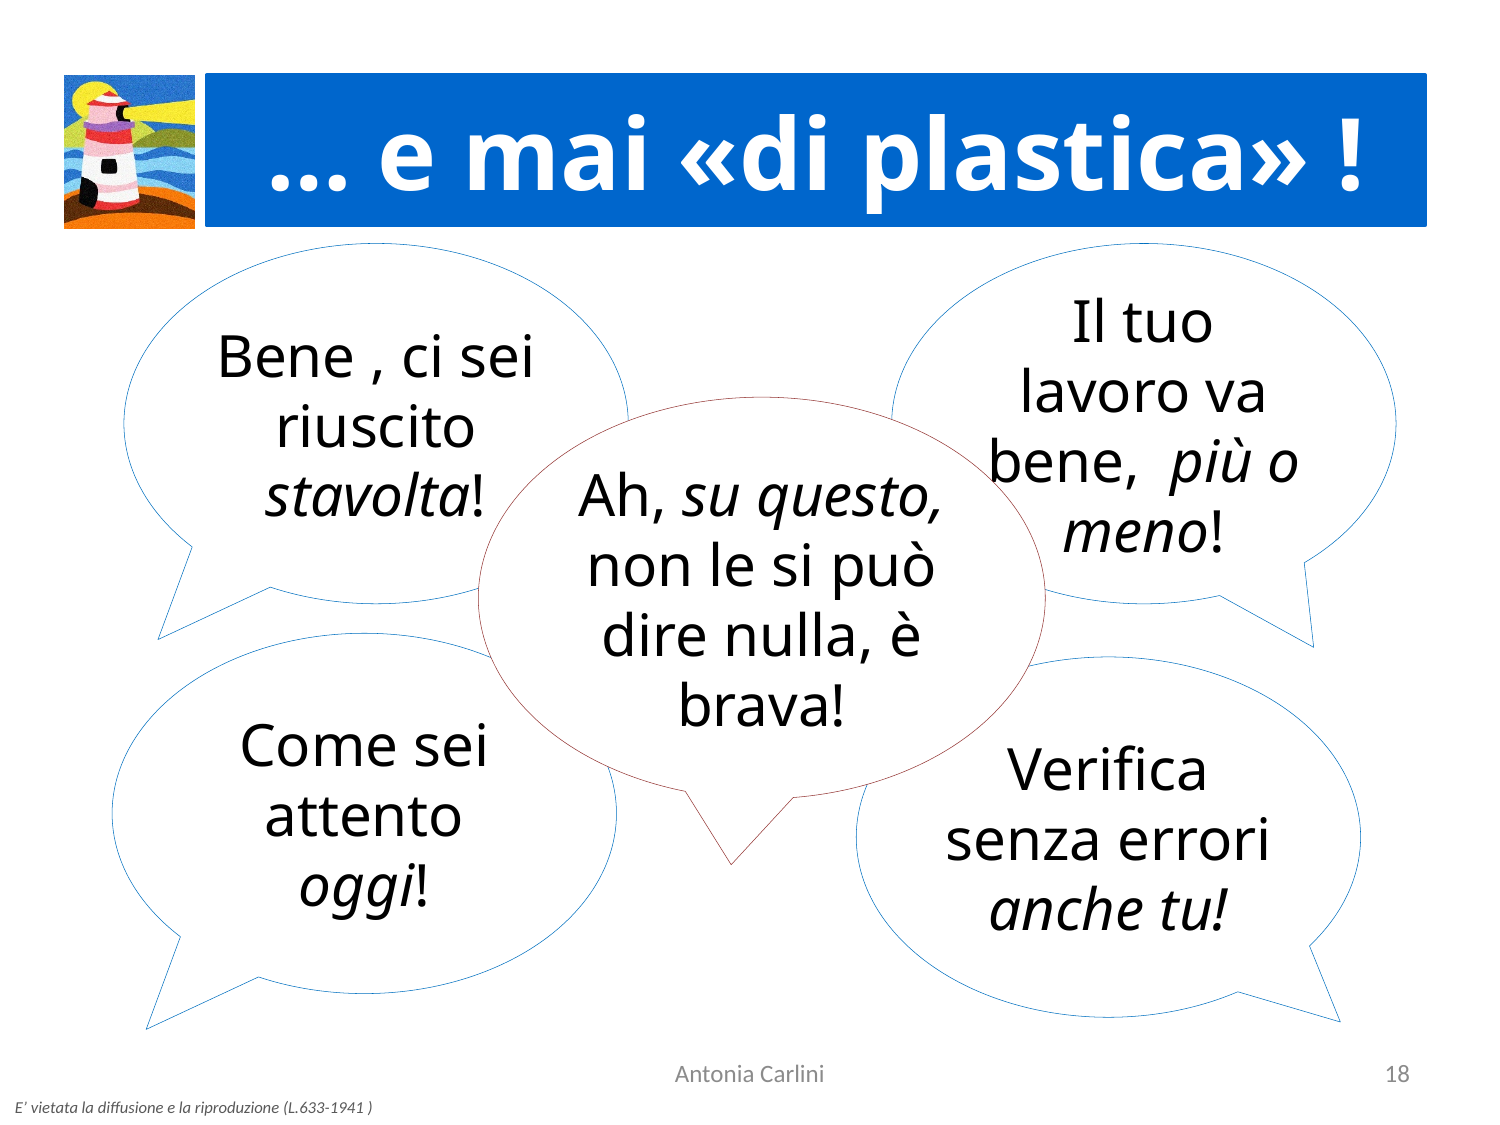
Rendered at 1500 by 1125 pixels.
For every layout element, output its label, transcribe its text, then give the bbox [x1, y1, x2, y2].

footer Antonia Carlini [512, 1042, 988, 1103]
text_box Bene , ci sei riuscito stavolta! [121, 241, 631, 642]
text_box Verifica senza errori anche tu! [854, 654, 1363, 1025]
text_box E’ vietata la diffusione e la riproduzione (L.633-1941 ) [0, 1089, 396, 1125]
text_box Come sei attento oggi! [109, 631, 619, 1032]
text_box Ah, su questo, non le si può dire nulla, è brava! [476, 395, 1048, 867]
picture [64, 75, 195, 229]
text_box Il tuo lavoro va bene, più o meno! [889, 241, 1399, 650]
slide_number 18 [1074, 1042, 1425, 1103]
text_box … e mai «di plastica» ! [205, 73, 1427, 227]
